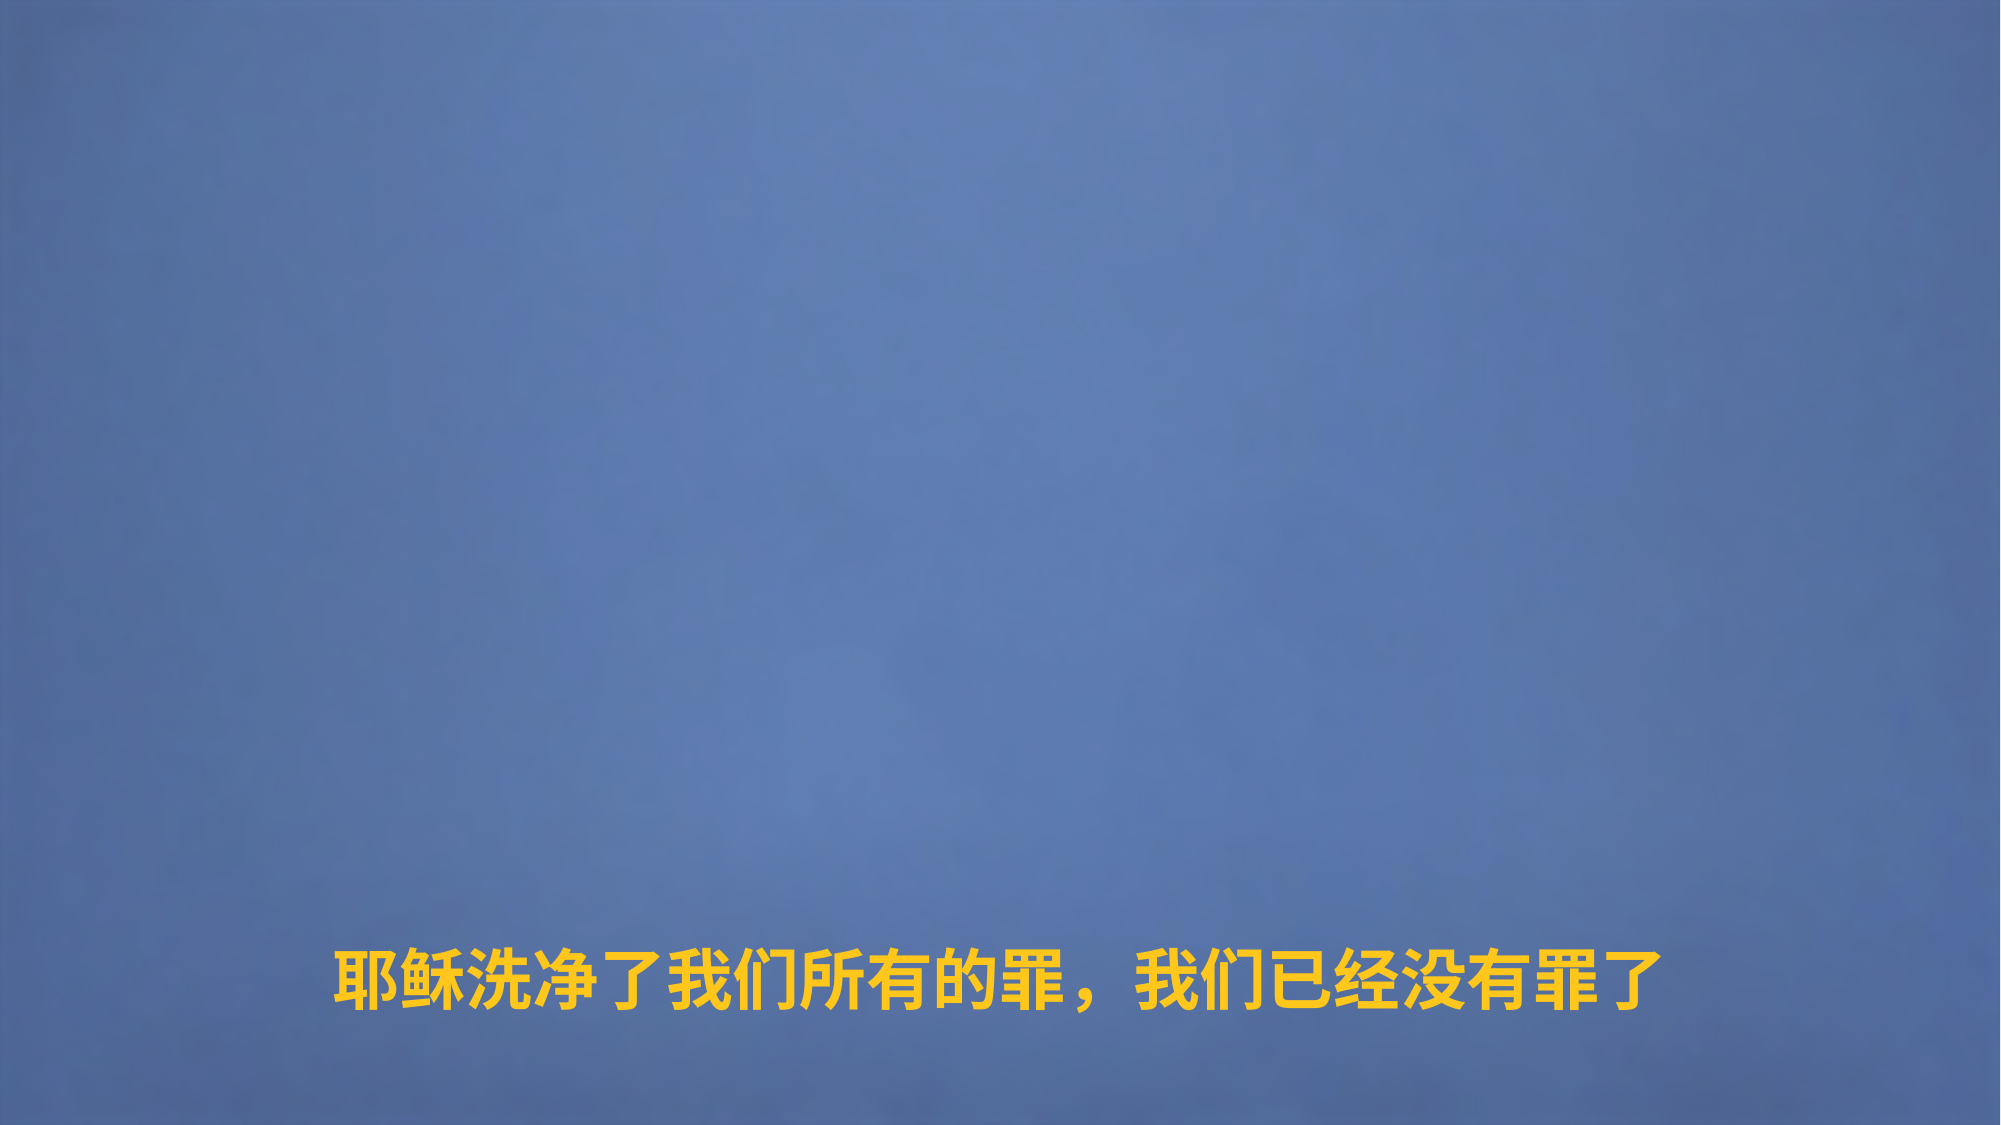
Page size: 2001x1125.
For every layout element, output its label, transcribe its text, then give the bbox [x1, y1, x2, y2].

text_box 耶稣洗净了我们所有的罪，我们已经没有罪了 [227, 930, 1773, 1025]
picture [0, 0, 2001, 1125]
